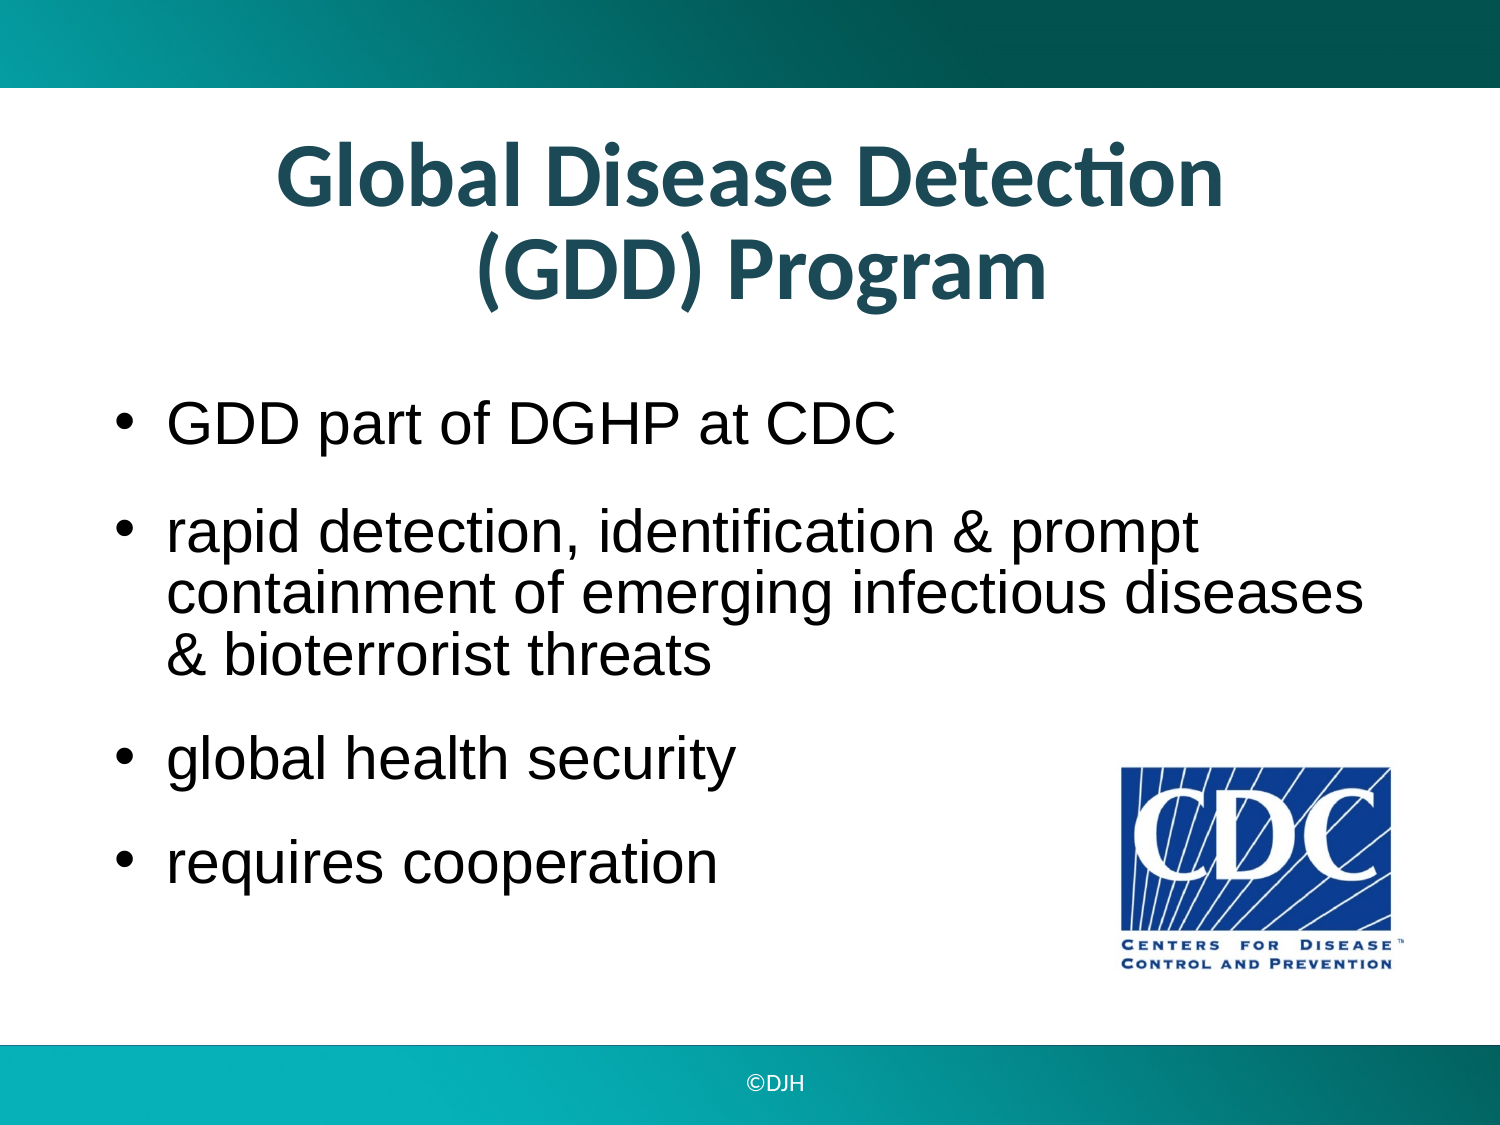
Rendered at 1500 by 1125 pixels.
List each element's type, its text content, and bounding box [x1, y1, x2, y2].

title Global Disease Detection (GDD) Program [237, 168, 1288, 281]
picture [0, 1045, 1500, 1125]
picture [0, 0, 1500, 88]
picture [1115, 762, 1404, 974]
list GDD part of DGHP at CDC rapid detection, identification & prompt containment of emerging infectious diseases & bioterrorist threats global health security requires cooperation [99, 387, 1413, 913]
